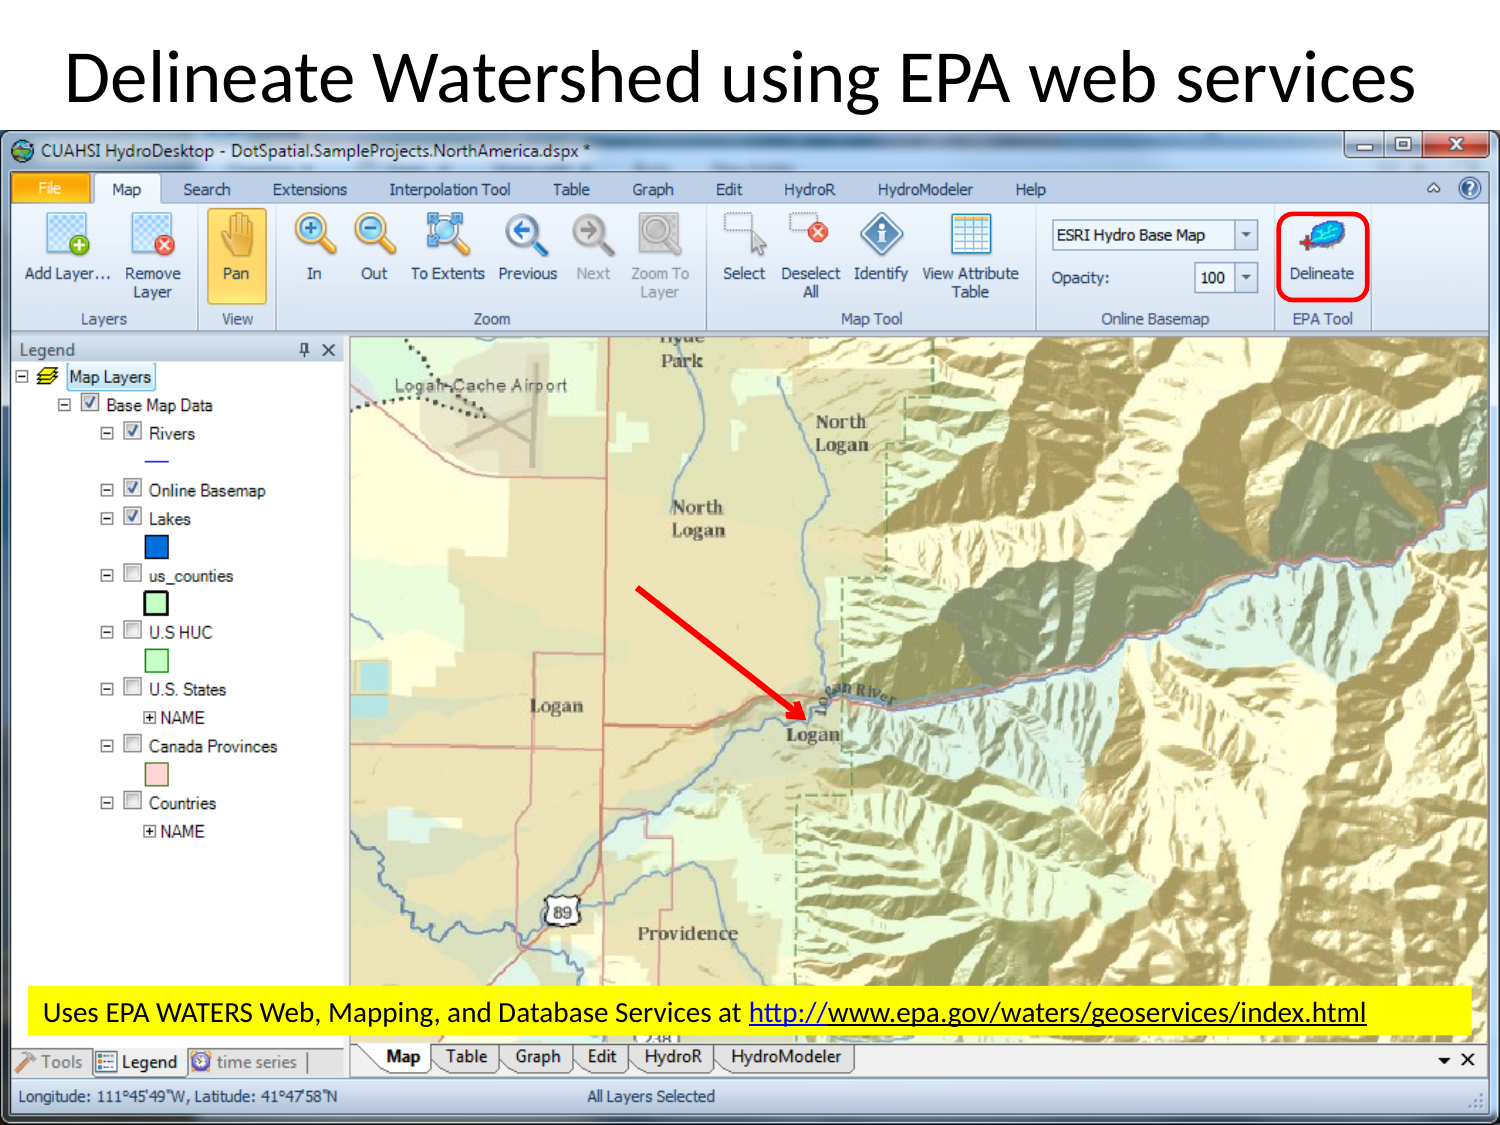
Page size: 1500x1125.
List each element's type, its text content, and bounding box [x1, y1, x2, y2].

title Delineate Watershed using EPA web services [0, 0, 1500, 130]
picture [0, 130, 1500, 1125]
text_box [636, 587, 807, 721]
